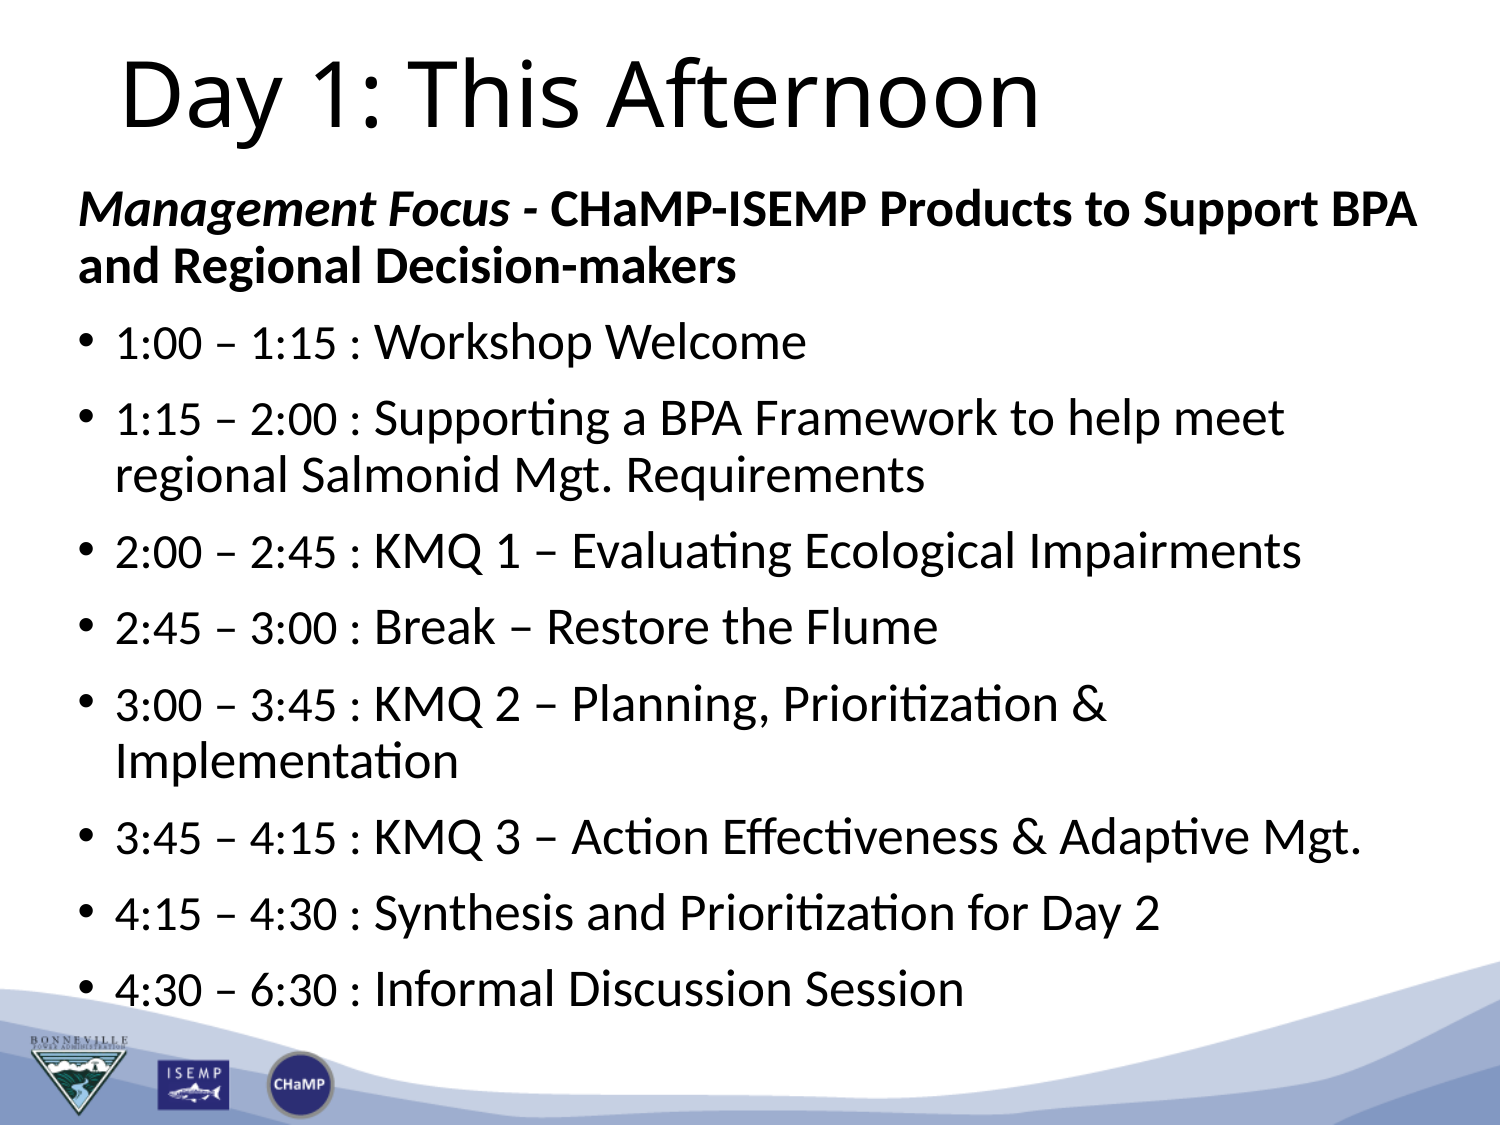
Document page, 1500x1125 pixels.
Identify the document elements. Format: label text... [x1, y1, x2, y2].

title Day 1: This Afternoon [103, 22, 1397, 172]
list Management Focus - CHaMP-ISEMP Products to Support BPA and Regional Decision-makers 1:00 – 1:15 : Workshop Welcome 1:15 – 2:00 : Supporting a BPA Framework to help meet regional Salmonid Mgt. Requirements 2:00 – 2:45 : KMQ 1 – Evaluating Ecological Impairments 2:45 – 3:00 : Break – Restore the Flume 3:00 – 3:45 : KMQ 2 – Planning, Prioritization & Implementation 3:45 – 4:15 : KMQ 3 – Action Effectiveness & Adaptive Mgt. 4:15 – 4:30 : Synthesis and Prioritization for Day 2 4:30 – 6:30 : Informal Discussion Session [62, 172, 1460, 1033]
picture [0, 0, 1500, 1125]
